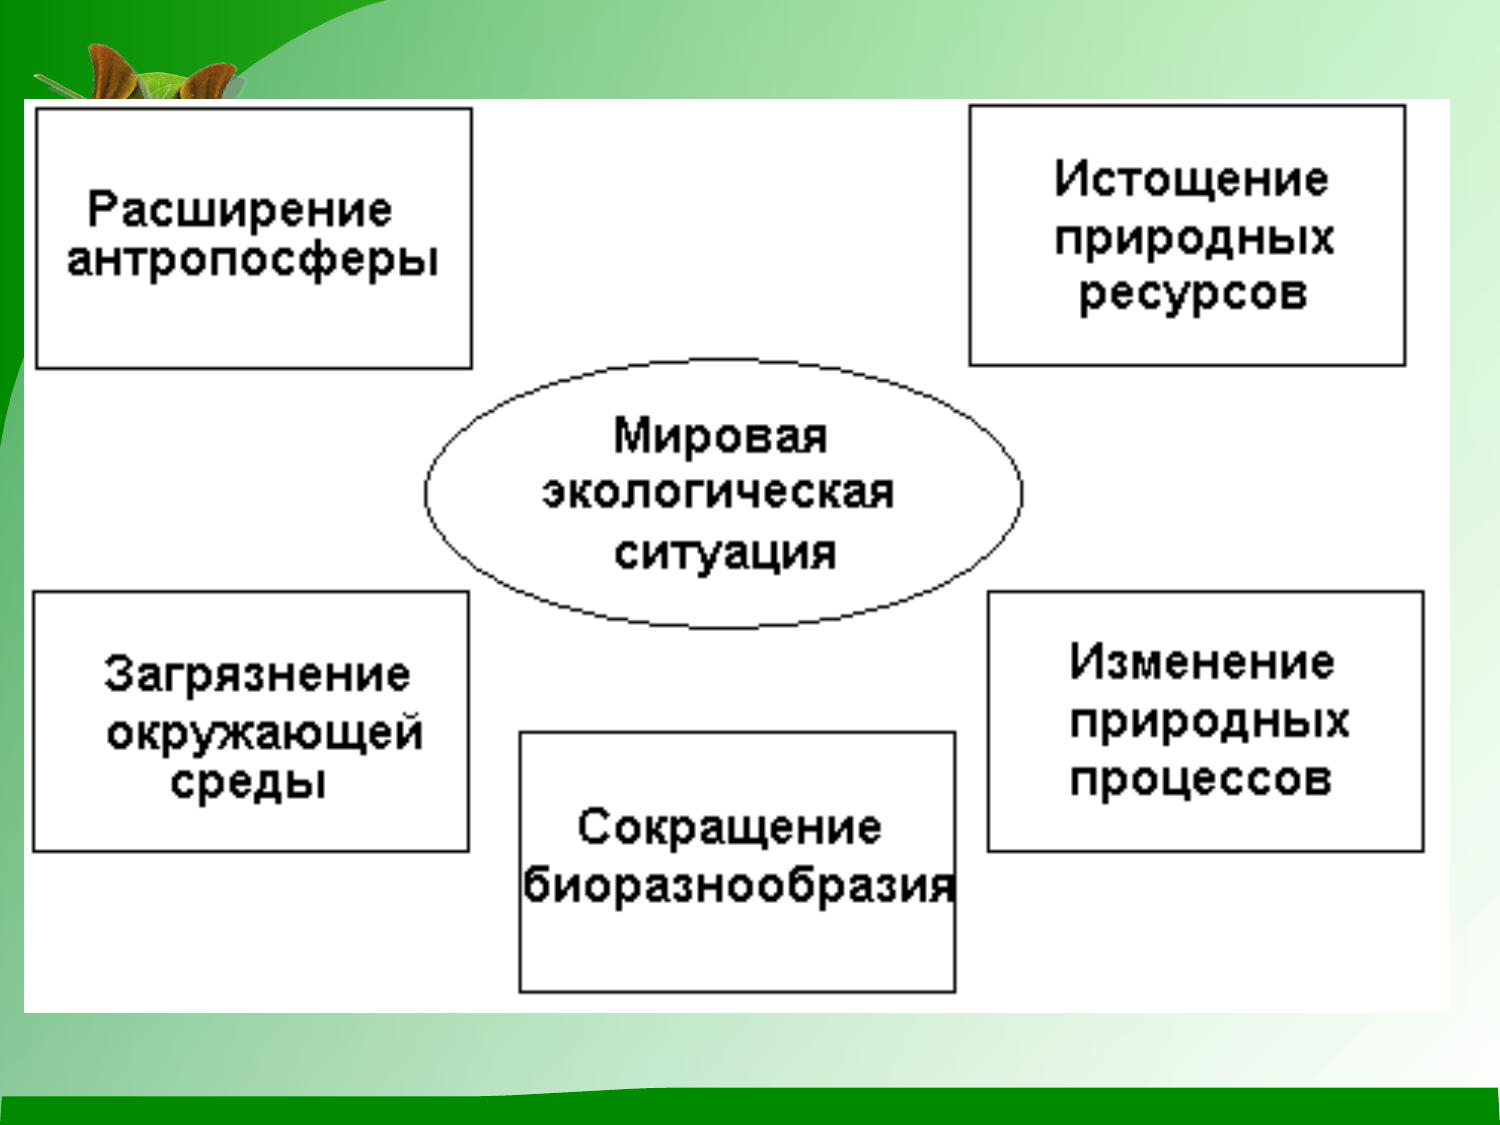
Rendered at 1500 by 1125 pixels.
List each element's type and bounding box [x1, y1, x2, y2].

list [24, 99, 1451, 1013]
picture [24, 37, 300, 99]
